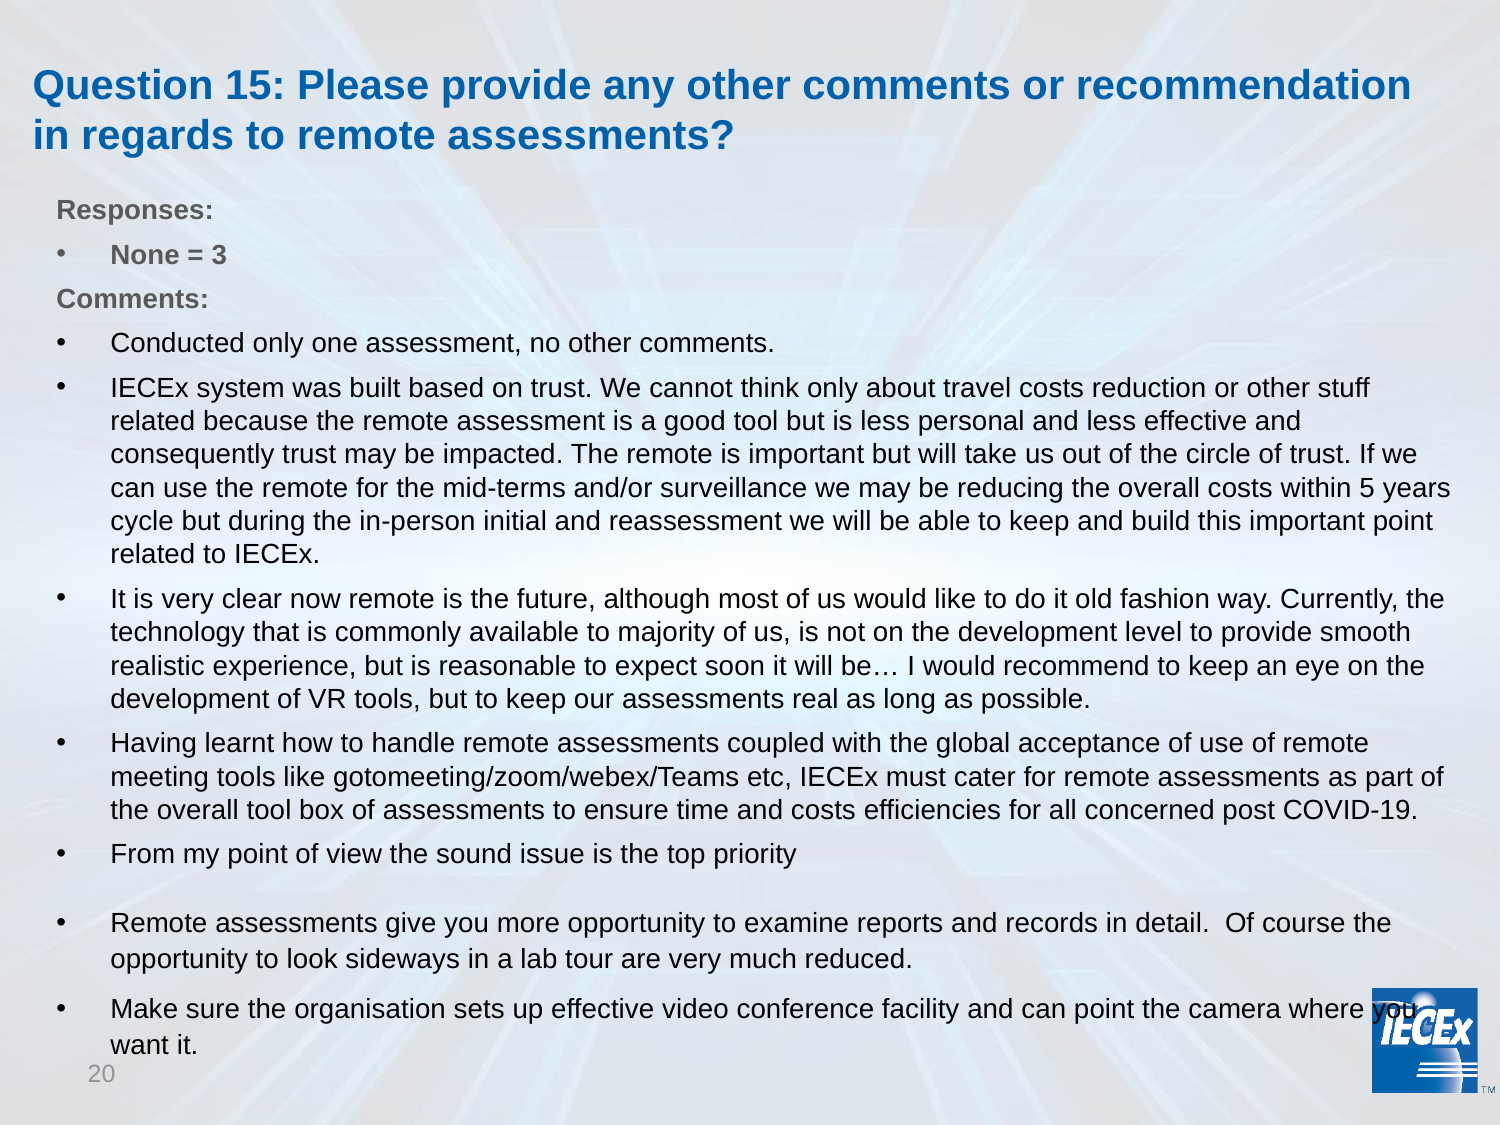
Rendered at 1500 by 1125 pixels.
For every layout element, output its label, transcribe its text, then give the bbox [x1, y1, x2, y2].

slide_number 20 [72, 1042, 203, 1103]
picture [0, 0, 1500, 1125]
list Responses: None = 3 Comments: Conducted only one assessment, no other comments. IECEx system was built based on trust. We cannot think only about travel costs reduction or other stuff related because the remote assessment is a good tool but is less personal and less effective and consequently trust may be impacted. The remote is important but will take us out of the circle of trust. If we can use the remote for the mid-terms and/or surveillance we may be reducing the overall costs within 5 years cycle but during the in-person initial and reassessment we will be able to keep and build this important point related to IECEx. It is very clear now remote is the future, although most of us would like to do it old fashion way. Currently, the technology that is commonly available to majority of us, is not on the development level to provide smooth realistic experience, but is reasonable to expect soon it will be… I would recommend to keep an eye on the development of VR tools, but to keep our assessments real as long as possible. Having learnt how to handle remote assessments coupled with the global acceptance of use of remote meeting tools like gotomeeting/zoom/webex/Teams etc, IECEx must cater for remote assessments as part of the overall tool box of assessments to ensure time and costs efficiencies for all concerned post COVID-19. From my point of view the sound issue is the top priority Remote assessments give you more opportunity to examine reports and records in detail. Of course the opportunity to look sideways in a lab tour are very much reduced. Make sure the organisation sets up effective video conference facility and can point the camera where you want it. [41, 184, 1471, 1071]
title Question 15: Please provide any other comments or recommendation in regards to remote assessments? [17, 30, 1459, 185]
